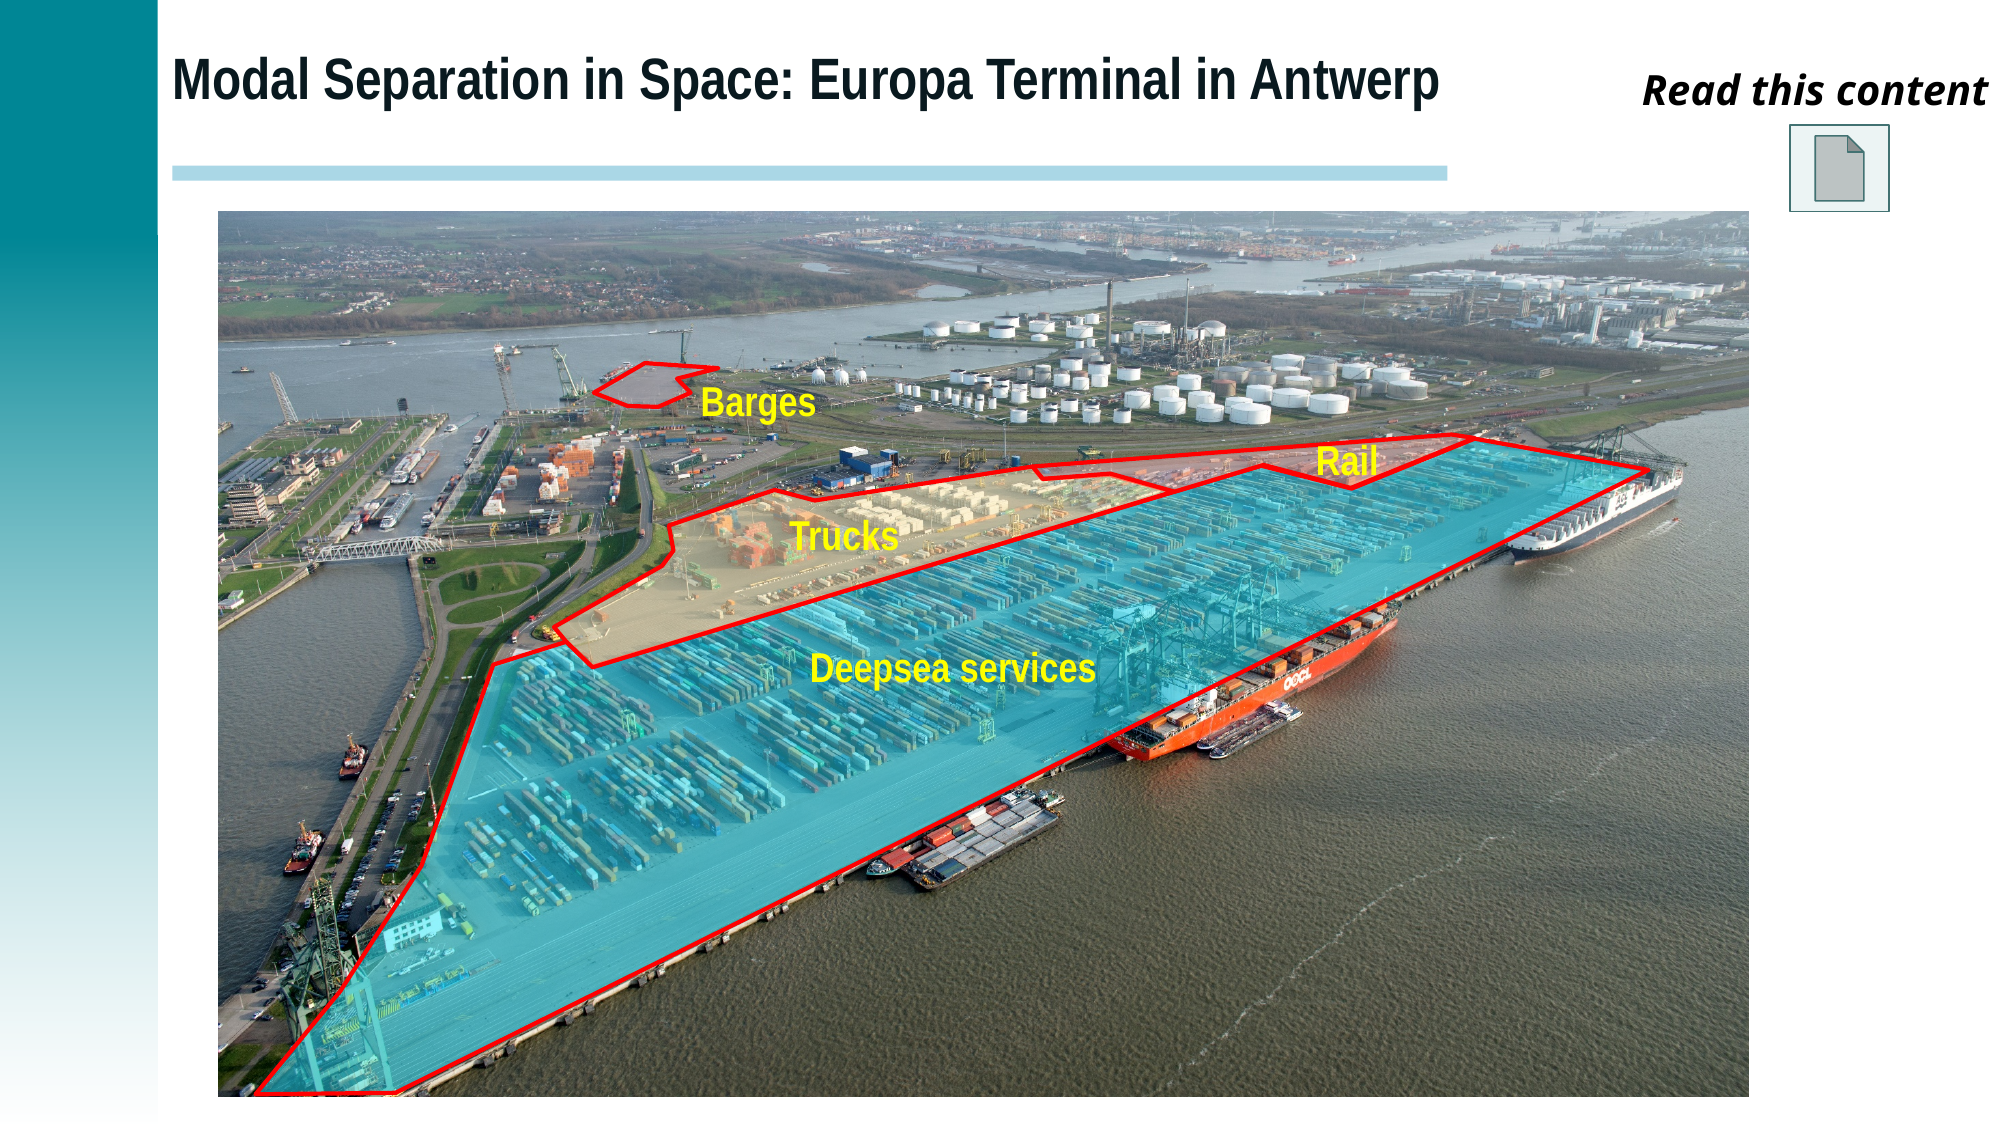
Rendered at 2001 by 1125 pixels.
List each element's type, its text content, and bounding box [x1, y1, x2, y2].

title Modal Separation in Space: Europa Terminal in Antwerp [157, 1, 1956, 152]
text_box Read this content [1627, 56, 2000, 122]
picture [218, 211, 1749, 1097]
text_box [1790, 125, 1890, 212]
